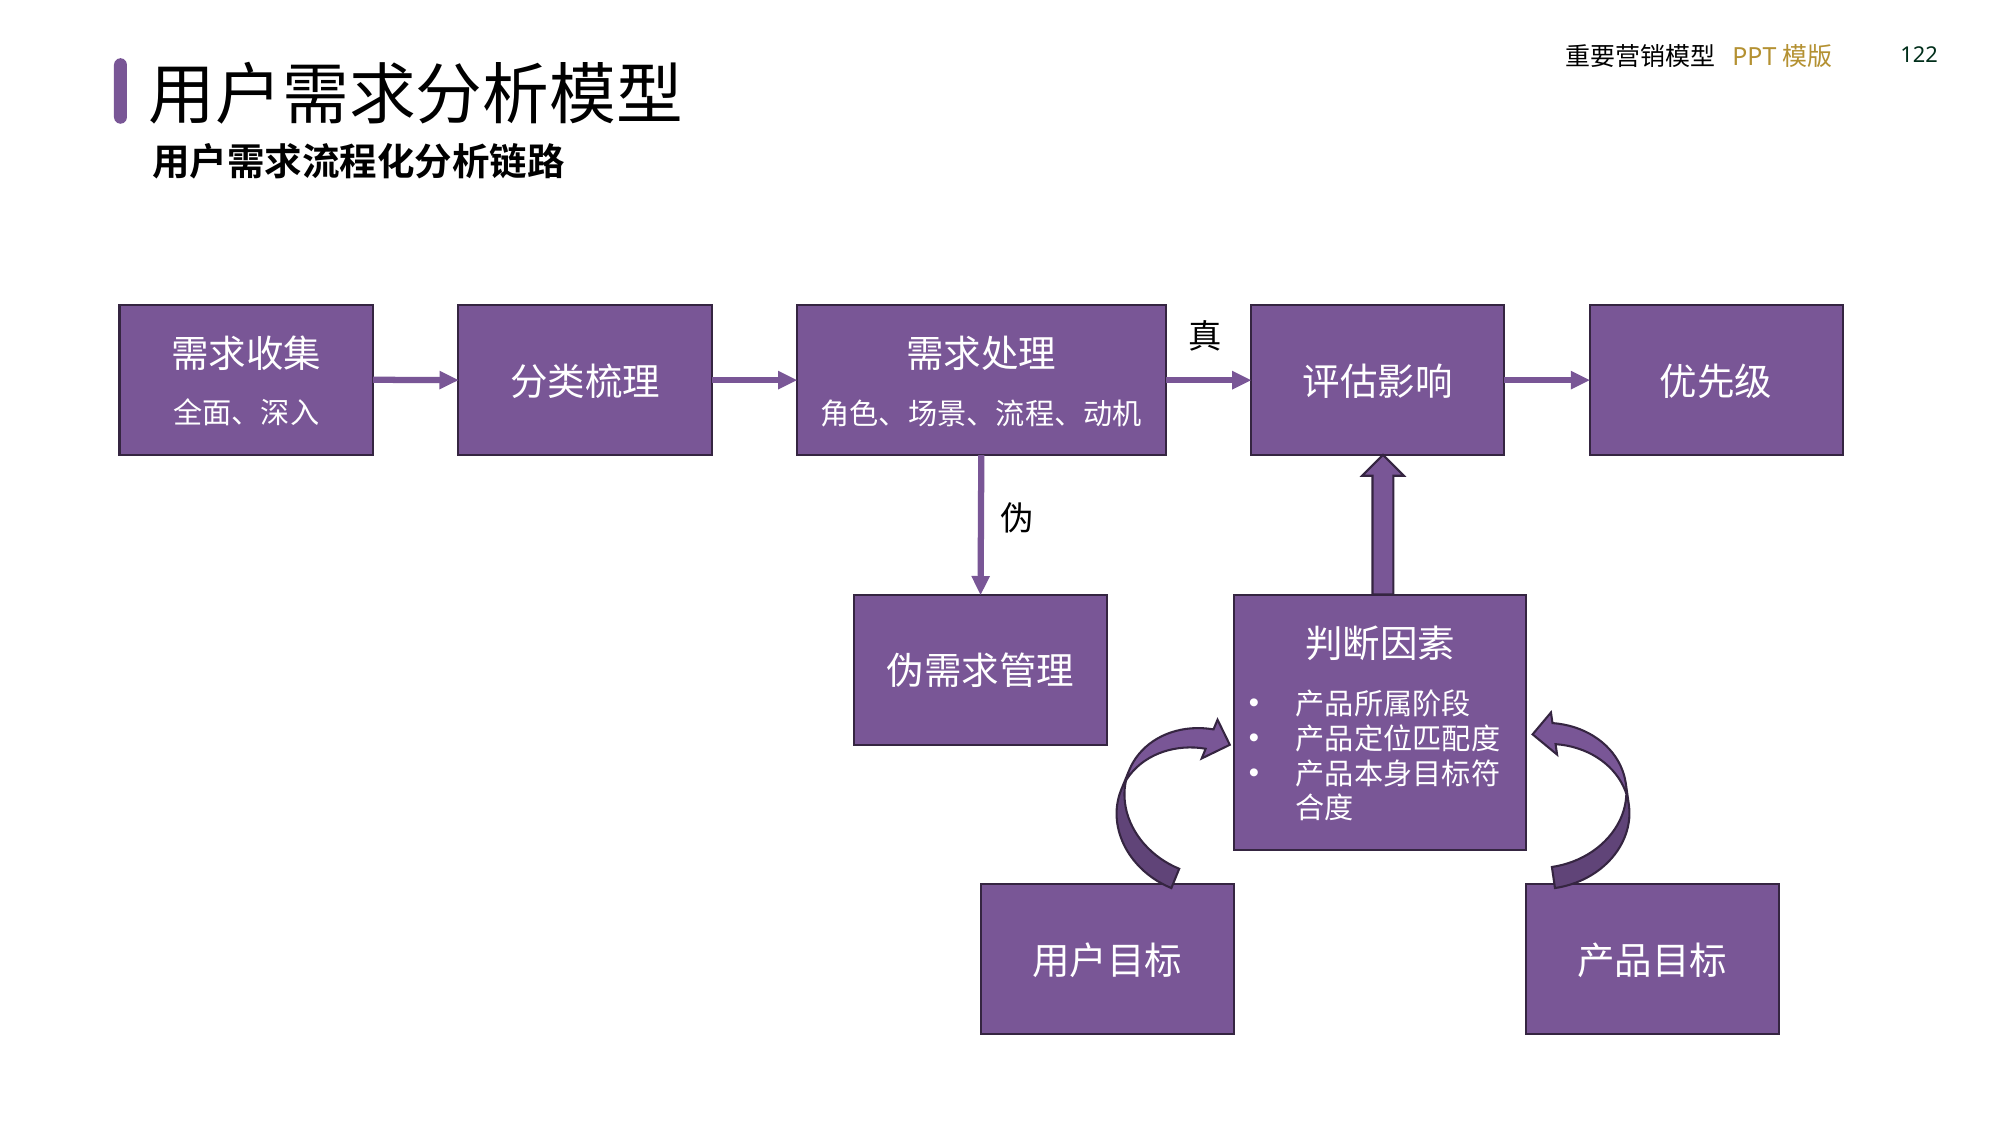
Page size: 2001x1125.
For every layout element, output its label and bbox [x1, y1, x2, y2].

text_box [118, 304, 1844, 851]
text_box [134, 44, 1375, 191]
text_box [1173, 307, 1234, 363]
text_box [1525, 710, 1780, 1035]
text_box [985, 489, 1040, 544]
text_box [980, 717, 1235, 1035]
